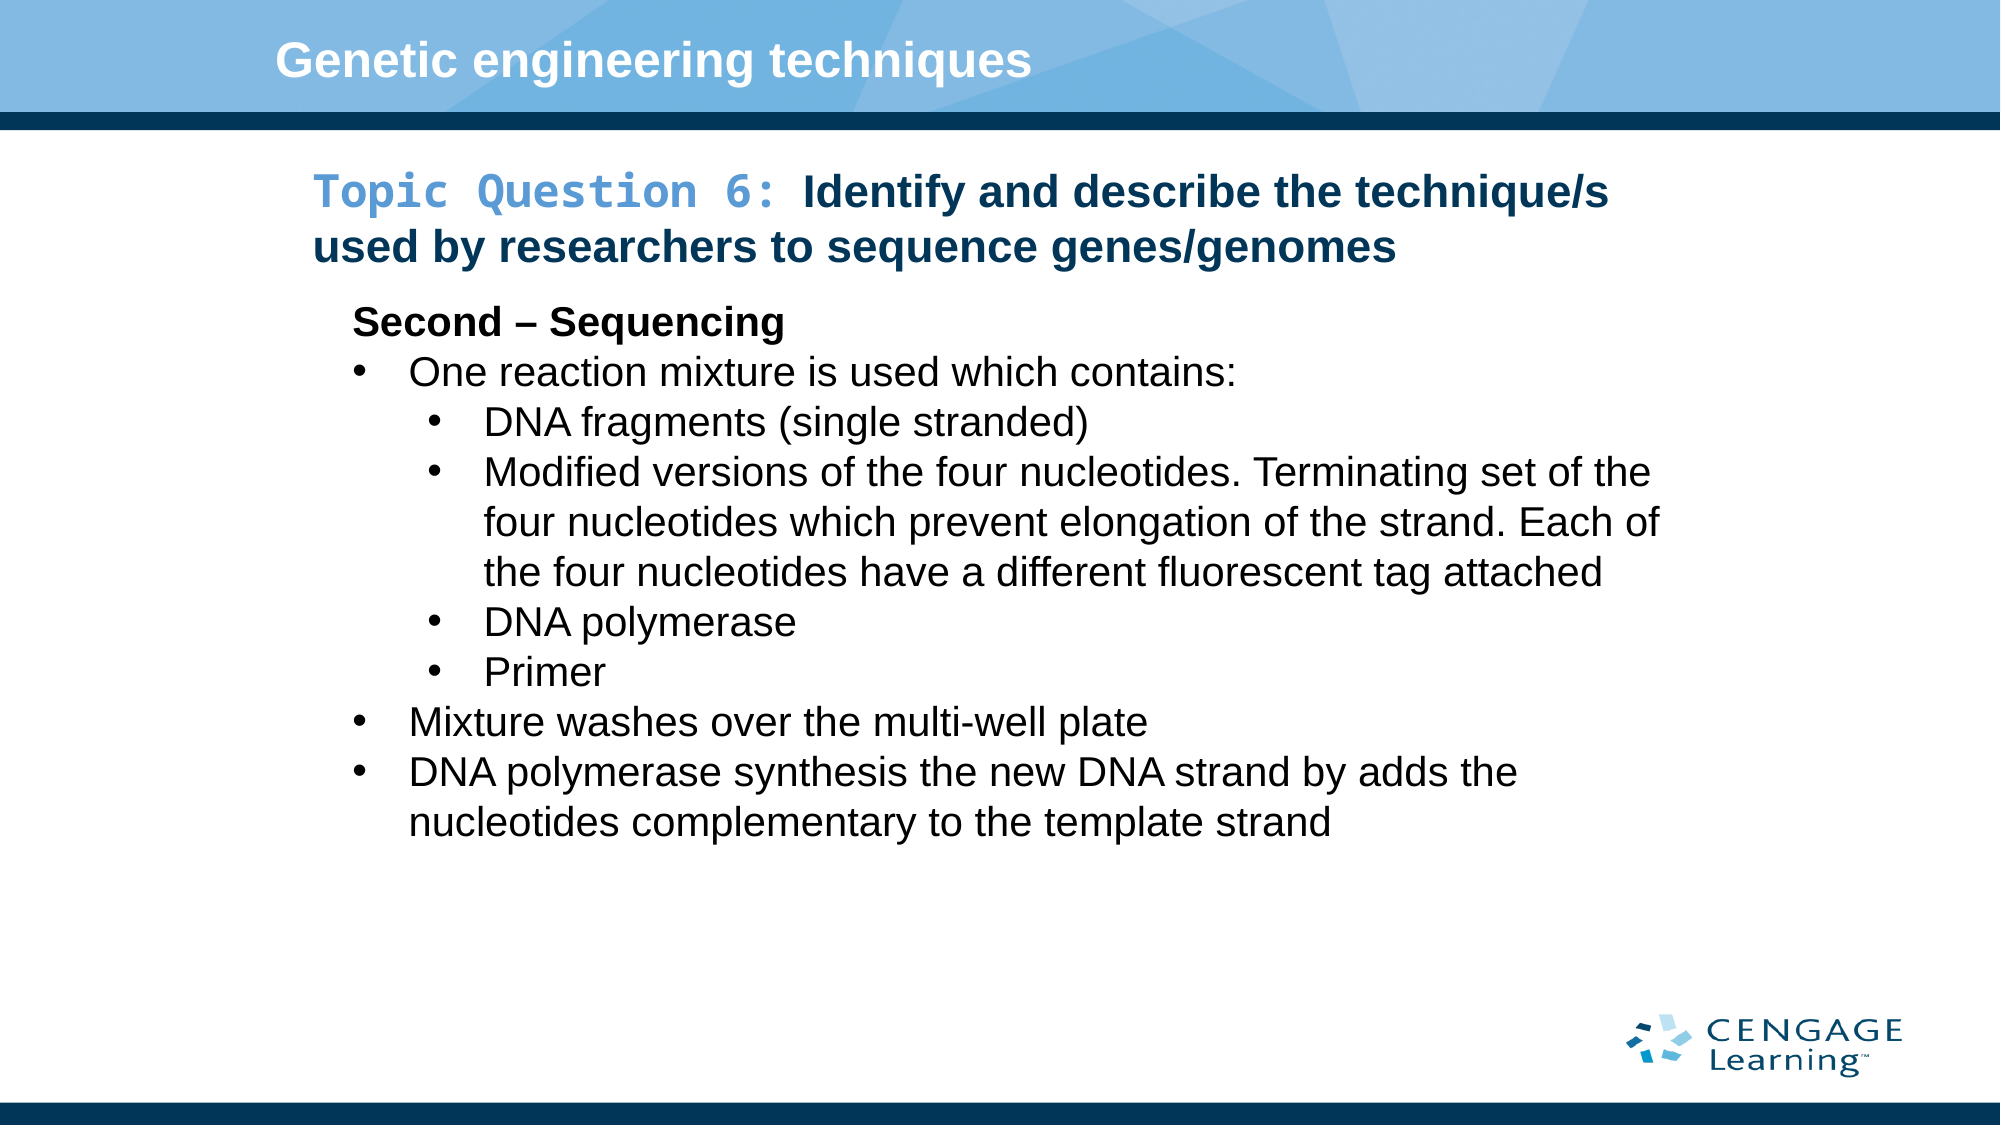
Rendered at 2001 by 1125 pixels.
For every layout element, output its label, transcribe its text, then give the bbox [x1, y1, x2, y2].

text_box Second – Sequencing One reaction mixture is used which contains: DNA fragments (single stranded) Modified versions of the four nucleotides. Terminating set of the four nucleotides which prevent elongation of the strand. Each of the four nucleotides have a different fluorescent tag attached DNA polymerase Primer Mixture washes over the multi-well plate DNA polymerase synthesis the new DNA strand by adds the nucleotides complementary to the template strand [337, 300, 1700, 903]
picture [1594, 990, 1933, 1101]
text_box Genetic engineering techniques [274, 24, 1100, 100]
picture [0, 0, 2001, 113]
text_box Topic Question 6: Identify and describe the technique/s used by researchers to sequence genes/genomes [312, 187, 1700, 300]
